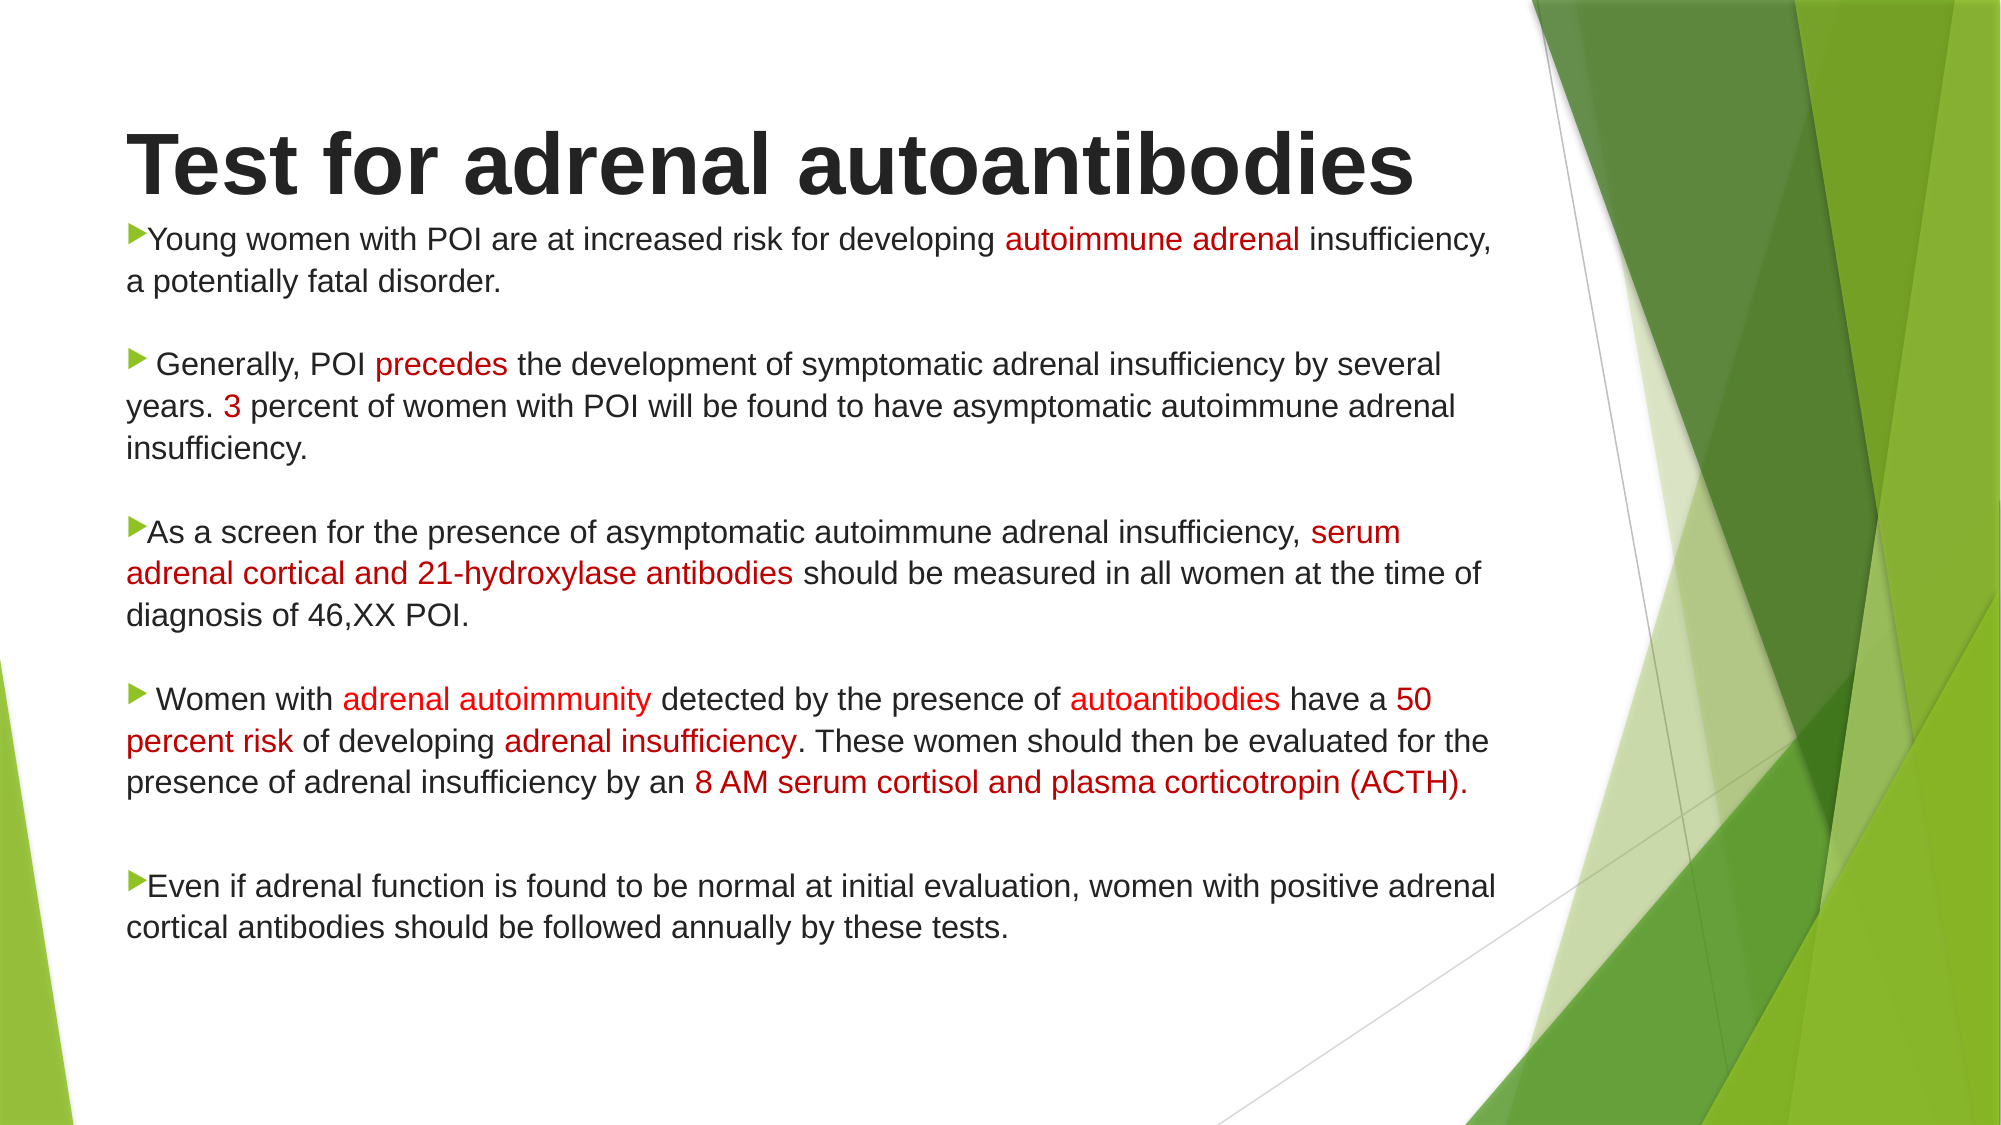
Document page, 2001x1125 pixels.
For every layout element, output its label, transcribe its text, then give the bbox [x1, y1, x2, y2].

title Test for adrenal autoantibodies [111, 99, 1522, 207]
list Young women with POI are at increased risk for developing autoimmune adrenal insufficiency, a potentially fatal disorder. Generally, POI precedes the development of symptomatic adrenal insufficiency by several years. 3 percent of women with POI will be found to have asymptomatic autoimmune adrenal insufficiency. As a screen for the presence of asymptomatic autoimmune adrenal insufficiency, serum adrenal cortical and 21-hydroxylase antibodies should be measured in all women at the time of diagnosis of 46,XX POI. Women with adrenal autoimmunity detected by the presence of autoantibodies have a 50 percent risk of developing adrenal insufficiency. These women should then be evaluated for the presence of adrenal insufficiency by an 8 AM serum cortisol and plasma corticotropin (ACTH). Even if adrenal function is found to be normal at initial evaluation, women with positive adrenal cortical antibodies should be followed annually by these tests. [111, 207, 1522, 992]
